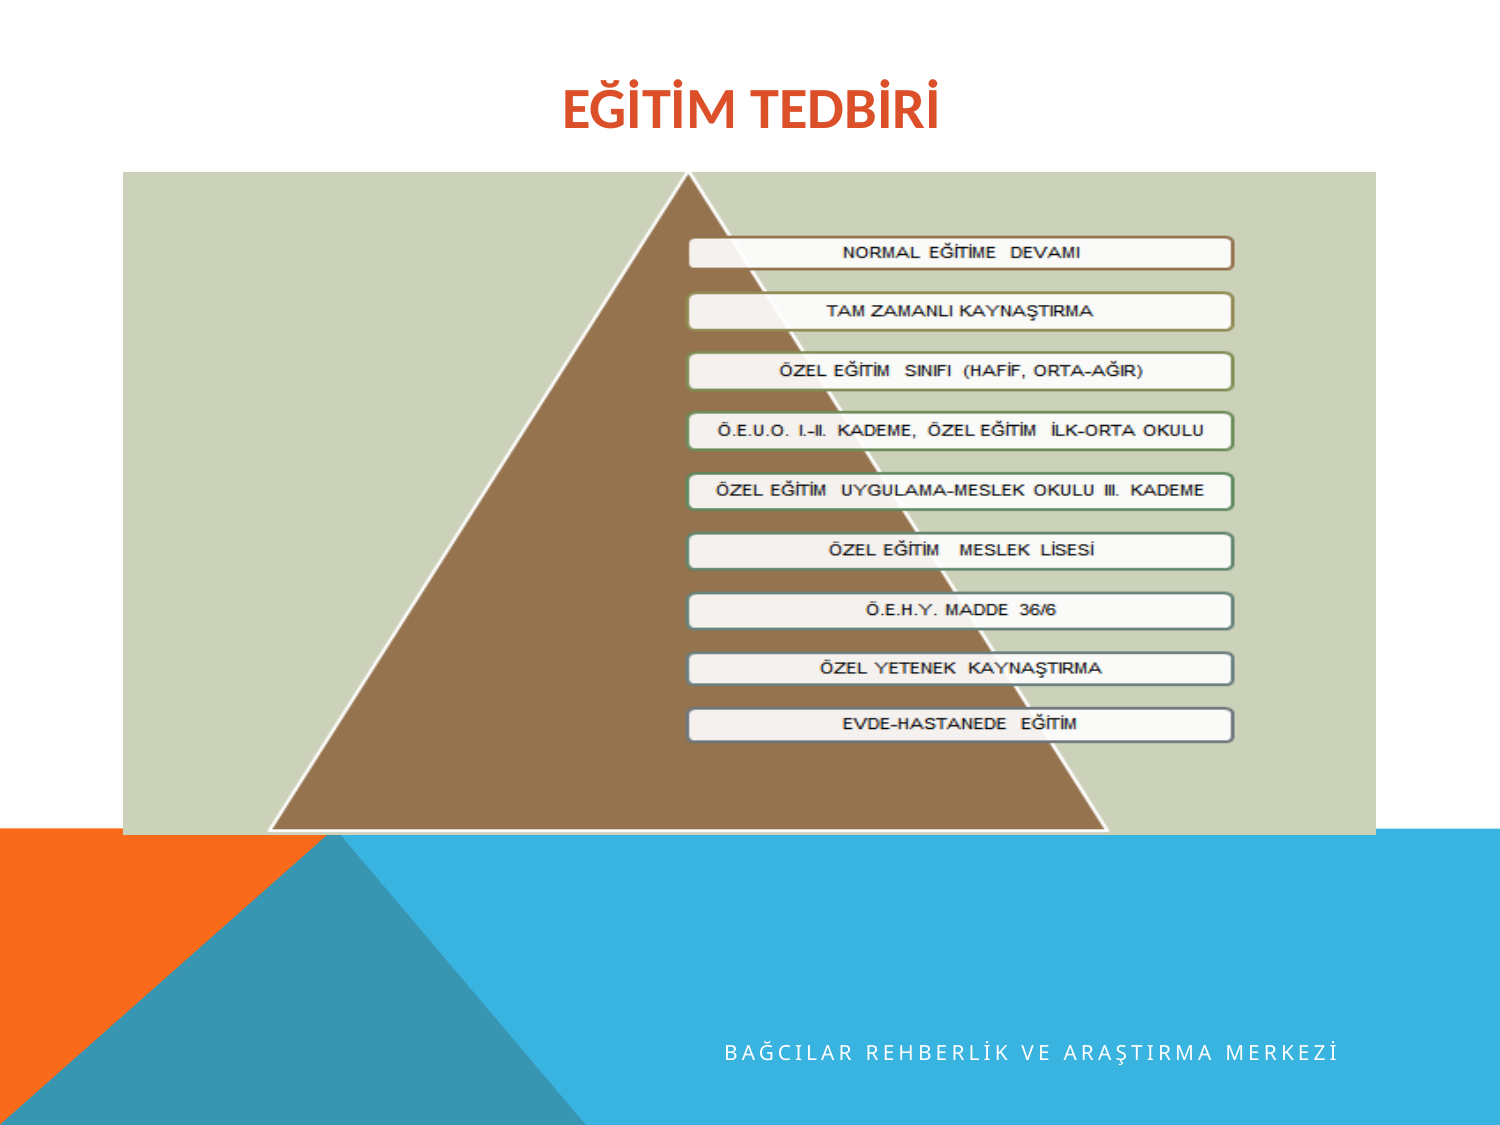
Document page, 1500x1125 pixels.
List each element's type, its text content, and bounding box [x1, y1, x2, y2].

footer BAĞCILAR REHBERLİK VE ARAŞTIRMA MERKEZİ [577, 1031, 1352, 1076]
picture [123, 172, 1377, 835]
title EĞİTİM TEDBİRİ [135, 60, 1369, 150]
